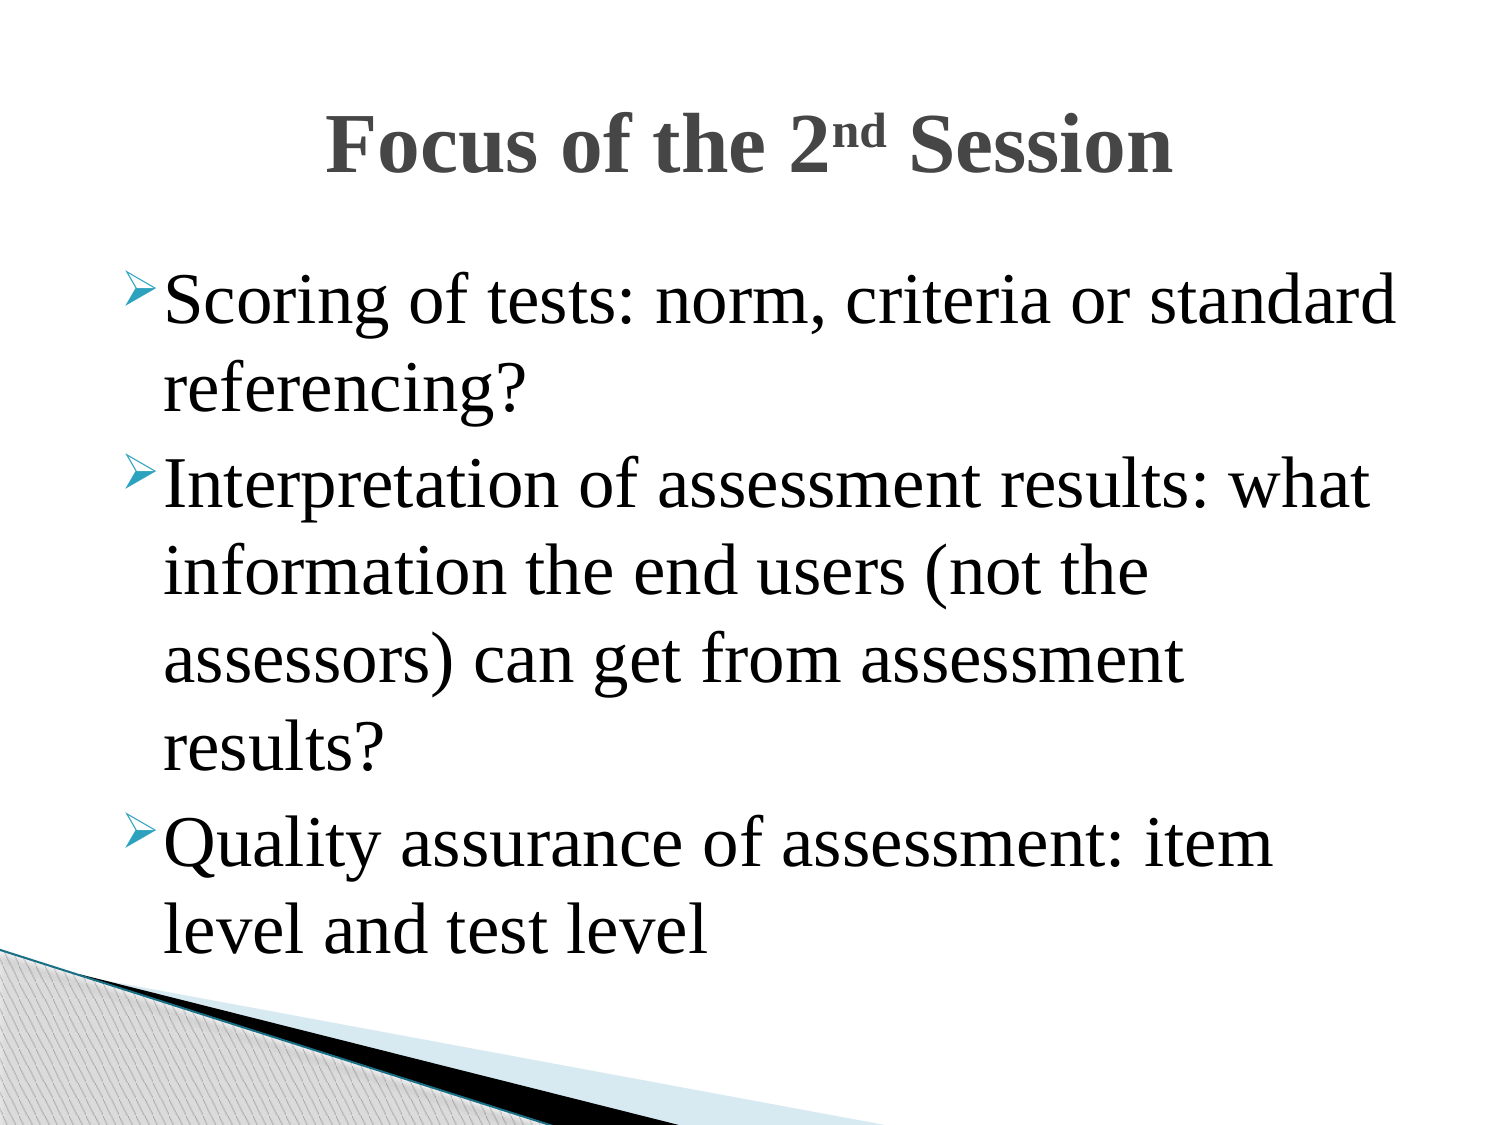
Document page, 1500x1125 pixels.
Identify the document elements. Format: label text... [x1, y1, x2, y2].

list Scoring of tests: norm, criteria or standard referencing? Interpretation of assessment results: what information the end users (not the assessors) can get from assessment results? Quality assurance of assessment: item level and test level [88, 243, 1439, 986]
title Focus of the 2nd Session [75, 45, 1425, 233]
